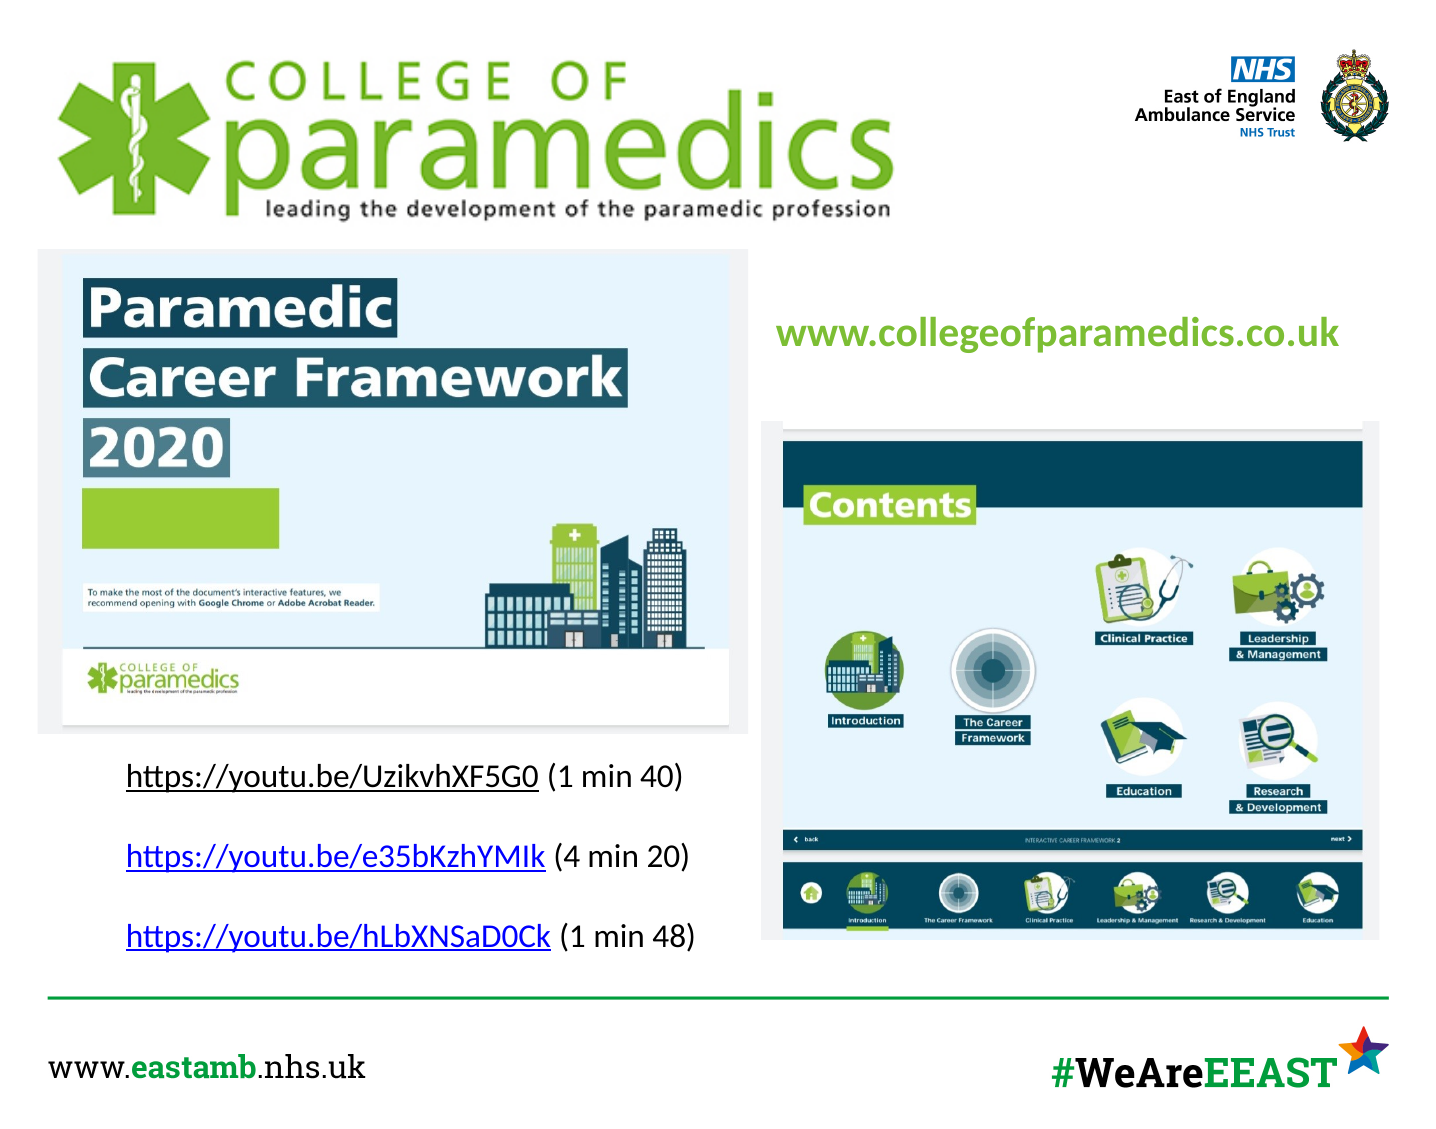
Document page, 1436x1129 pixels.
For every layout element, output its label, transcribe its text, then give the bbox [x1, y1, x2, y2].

text_box https://youtu.be/UzikvhXF5G0 (1 min 40) https://youtu.be/e35bKzhYMIk (4 min 20) https://youtu.be/hLbXNSaD0Ck (1 min 48) [111, 741, 718, 1047]
text_box www.collegeofparamedics.co.uk [761, 297, 1380, 363]
picture [0, 0, 1436, 1128]
